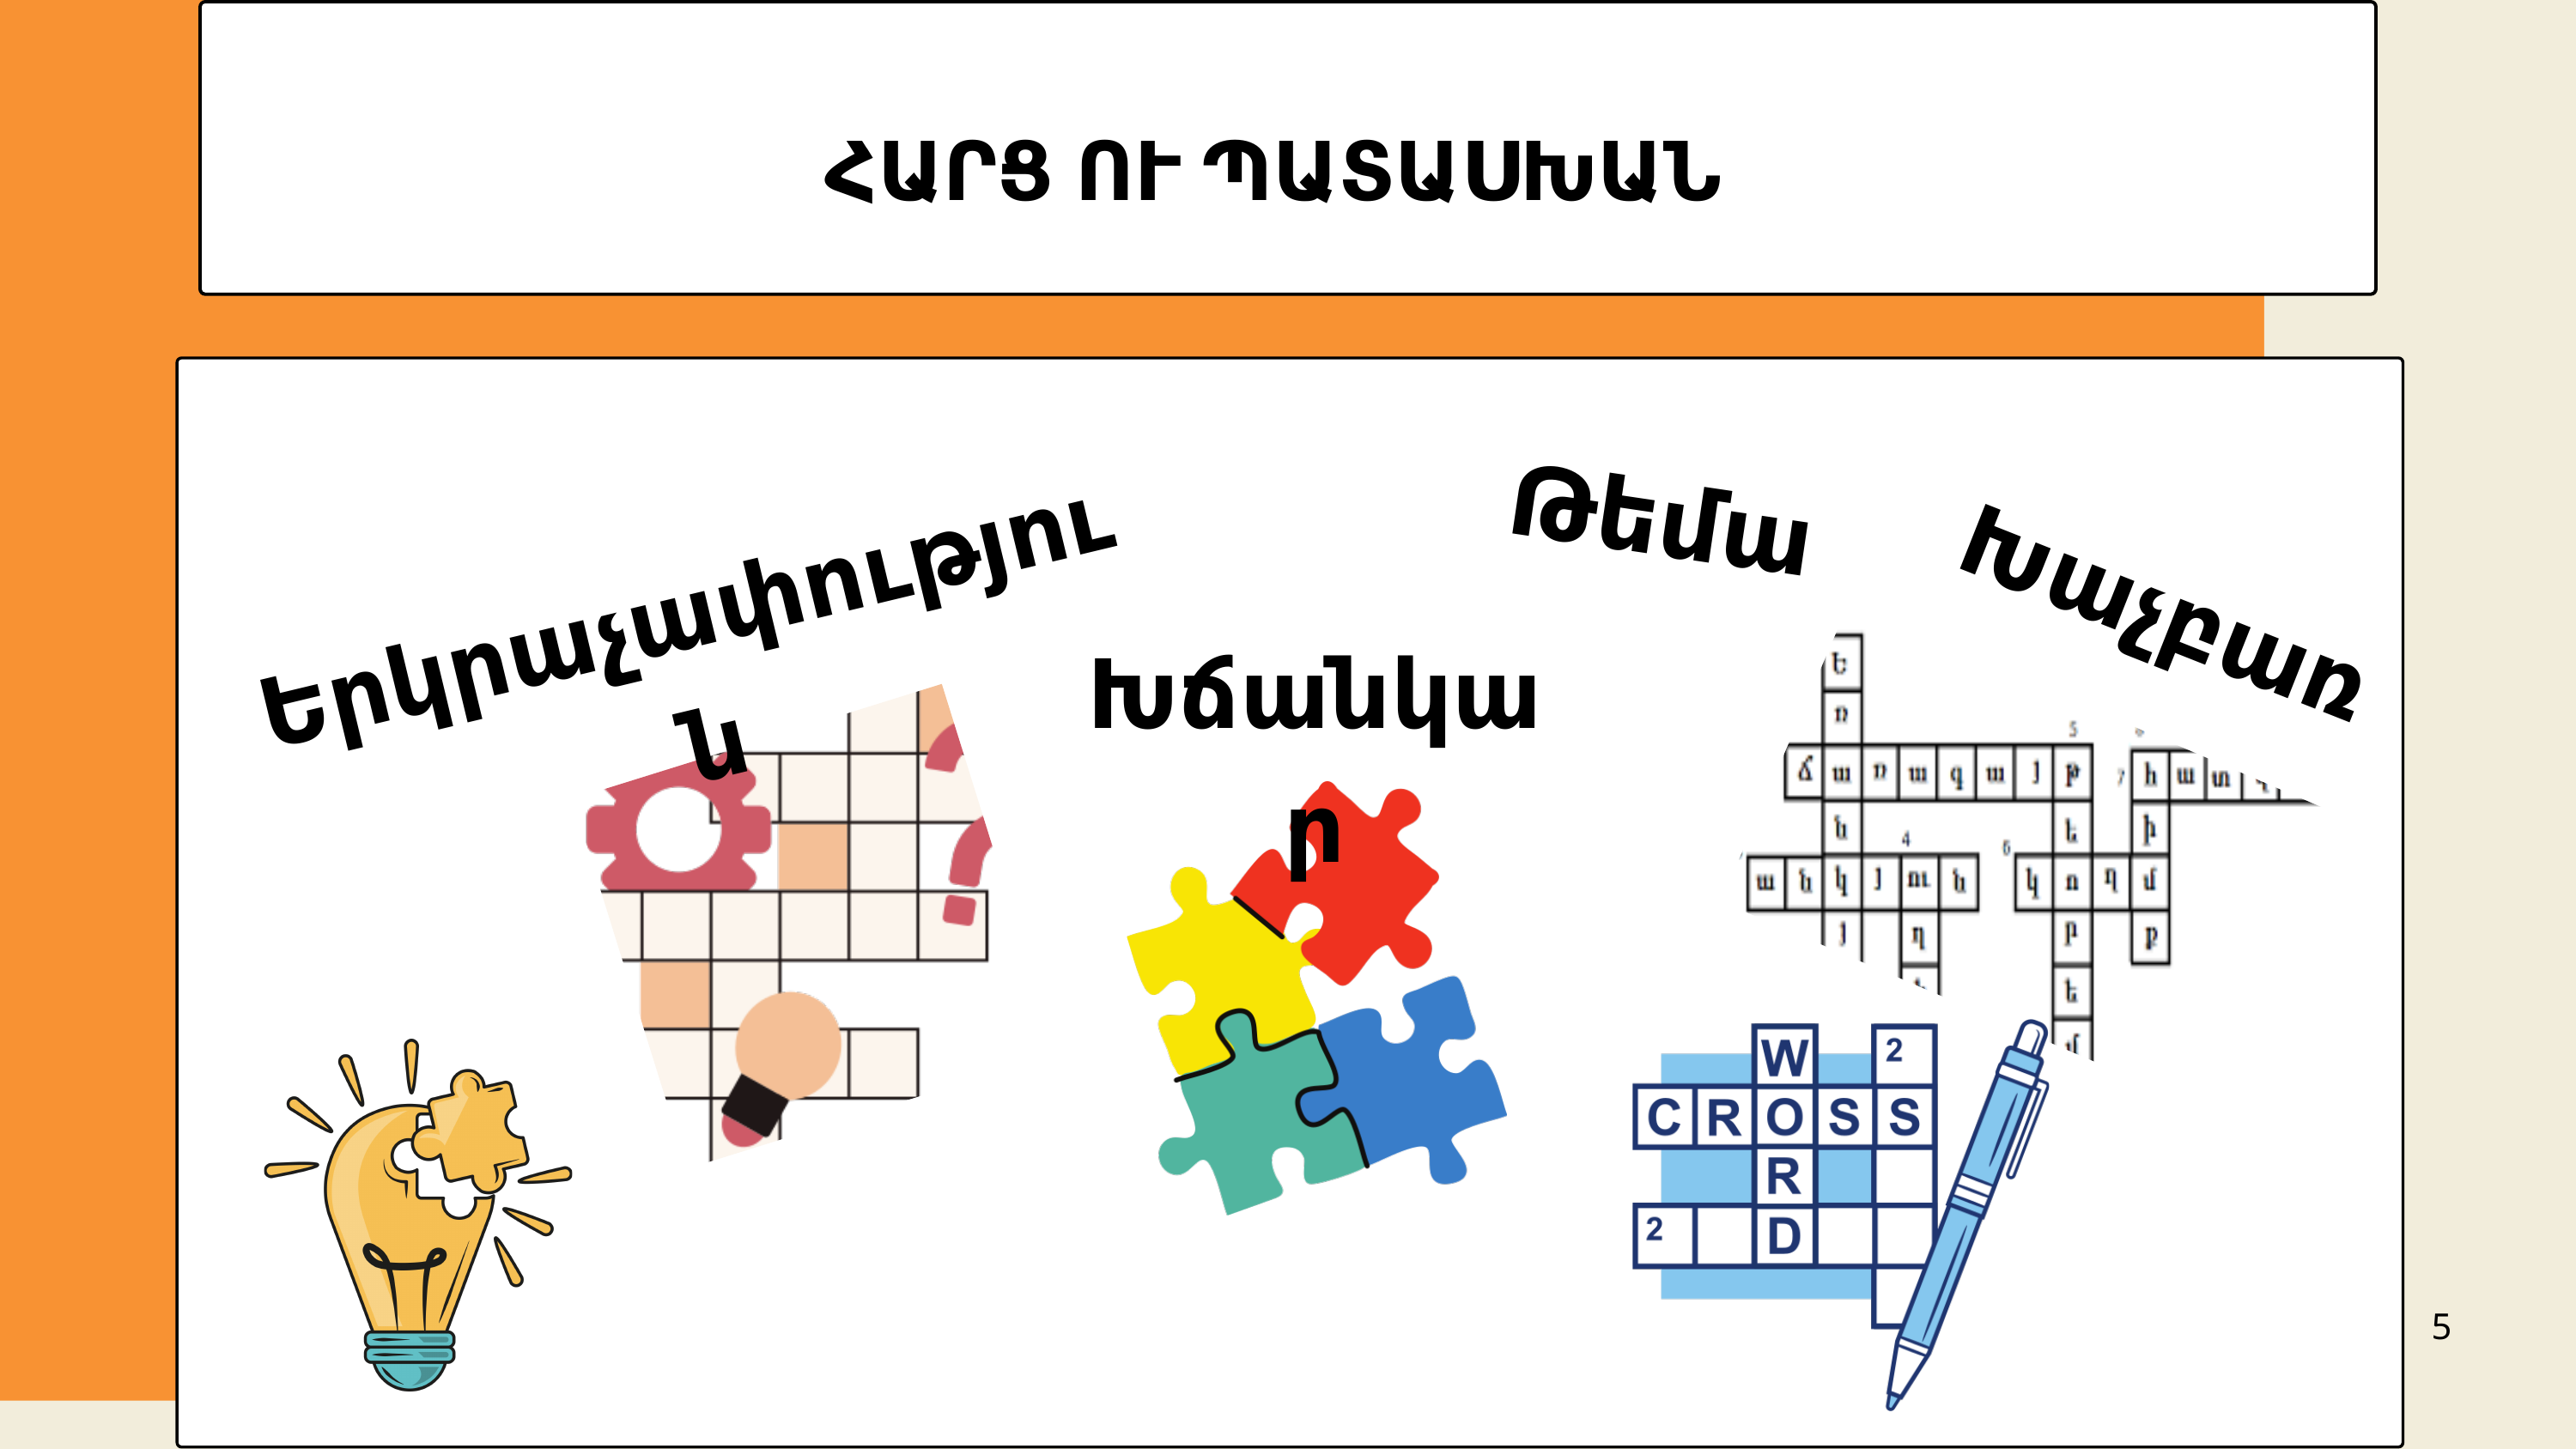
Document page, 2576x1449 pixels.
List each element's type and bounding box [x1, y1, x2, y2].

text_box [0, 0, 2576, 1449]
text_box [197, 0, 2379, 296]
text_box [175, 356, 2405, 1449]
